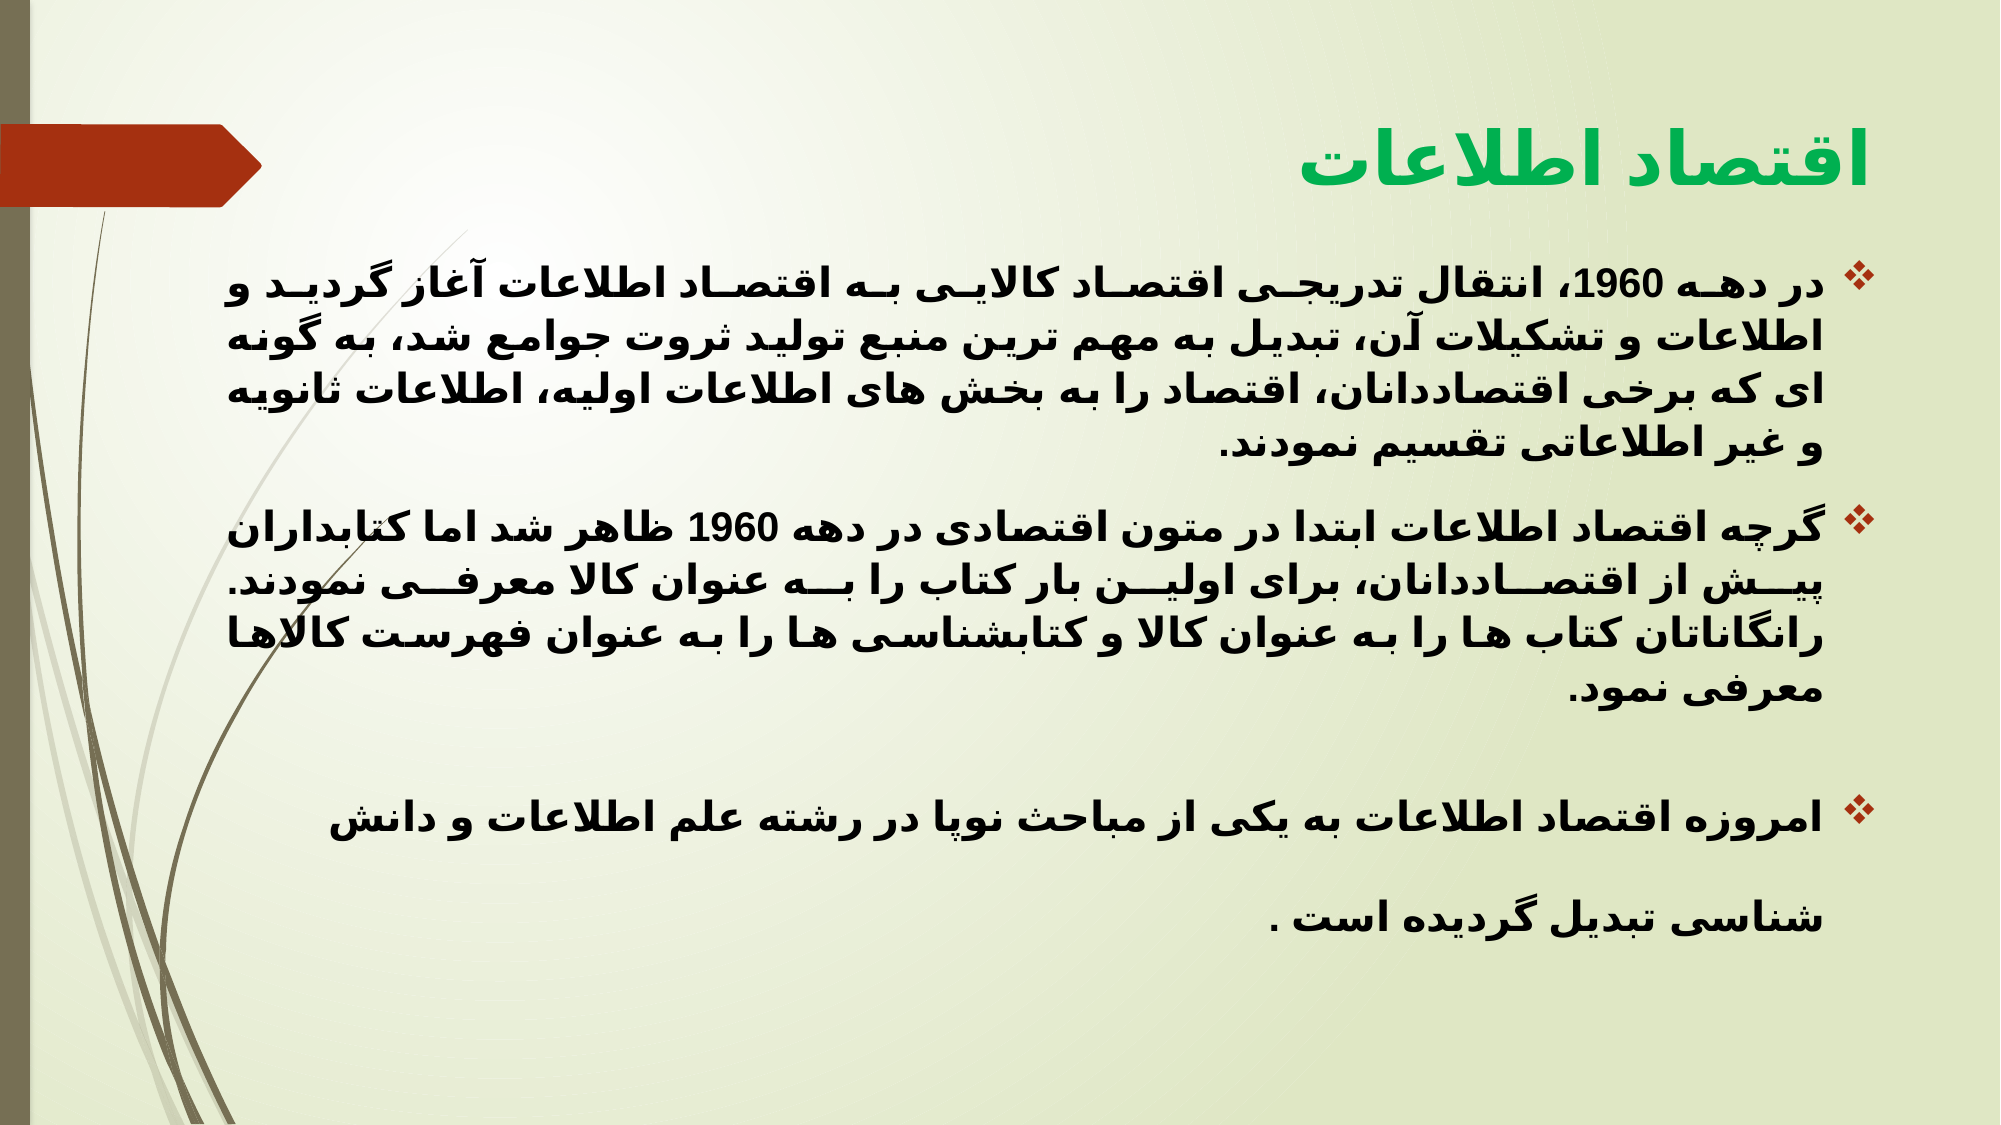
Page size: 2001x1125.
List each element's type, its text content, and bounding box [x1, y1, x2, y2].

list در دهه 1960، انتقال تدریجی اقتصاد کالایی به اقتصاد اطلاعات آغاز گردید و اطلاعات و تشکیلات آن، تبدیل به مهم ترین منبع تولید ثروت جوامع شد، به گونه ای که برخی اقتصاددانان، اقتصاد را به بخش های اطلاعات اولیه، اطلاعات ثانویه و غیر اطلاعاتی تقسیم نمودند. گرچه اقتصاد اطلاعات ابتدا در متون اقتصادی در دهه 1960 ظاهر شد اما کتابداران پیش از اقتصاددانان، برای اولین بار کتاب را به عنوان کالا معرفی نمودند. رانگاناتان کتاب ها را به عنوان کالا و کتابشناسی ها را به عنوان فهرست کالاها معرفی نمود. امروزه اقتصاد اطلاعات به یکی از مباحث نوپا در رشته علم اطلاعات و دانش شناسی تبدیل گردیده است . [211, 244, 1888, 1023]
title اقتصاد اطلاعات [425, 102, 1888, 244]
